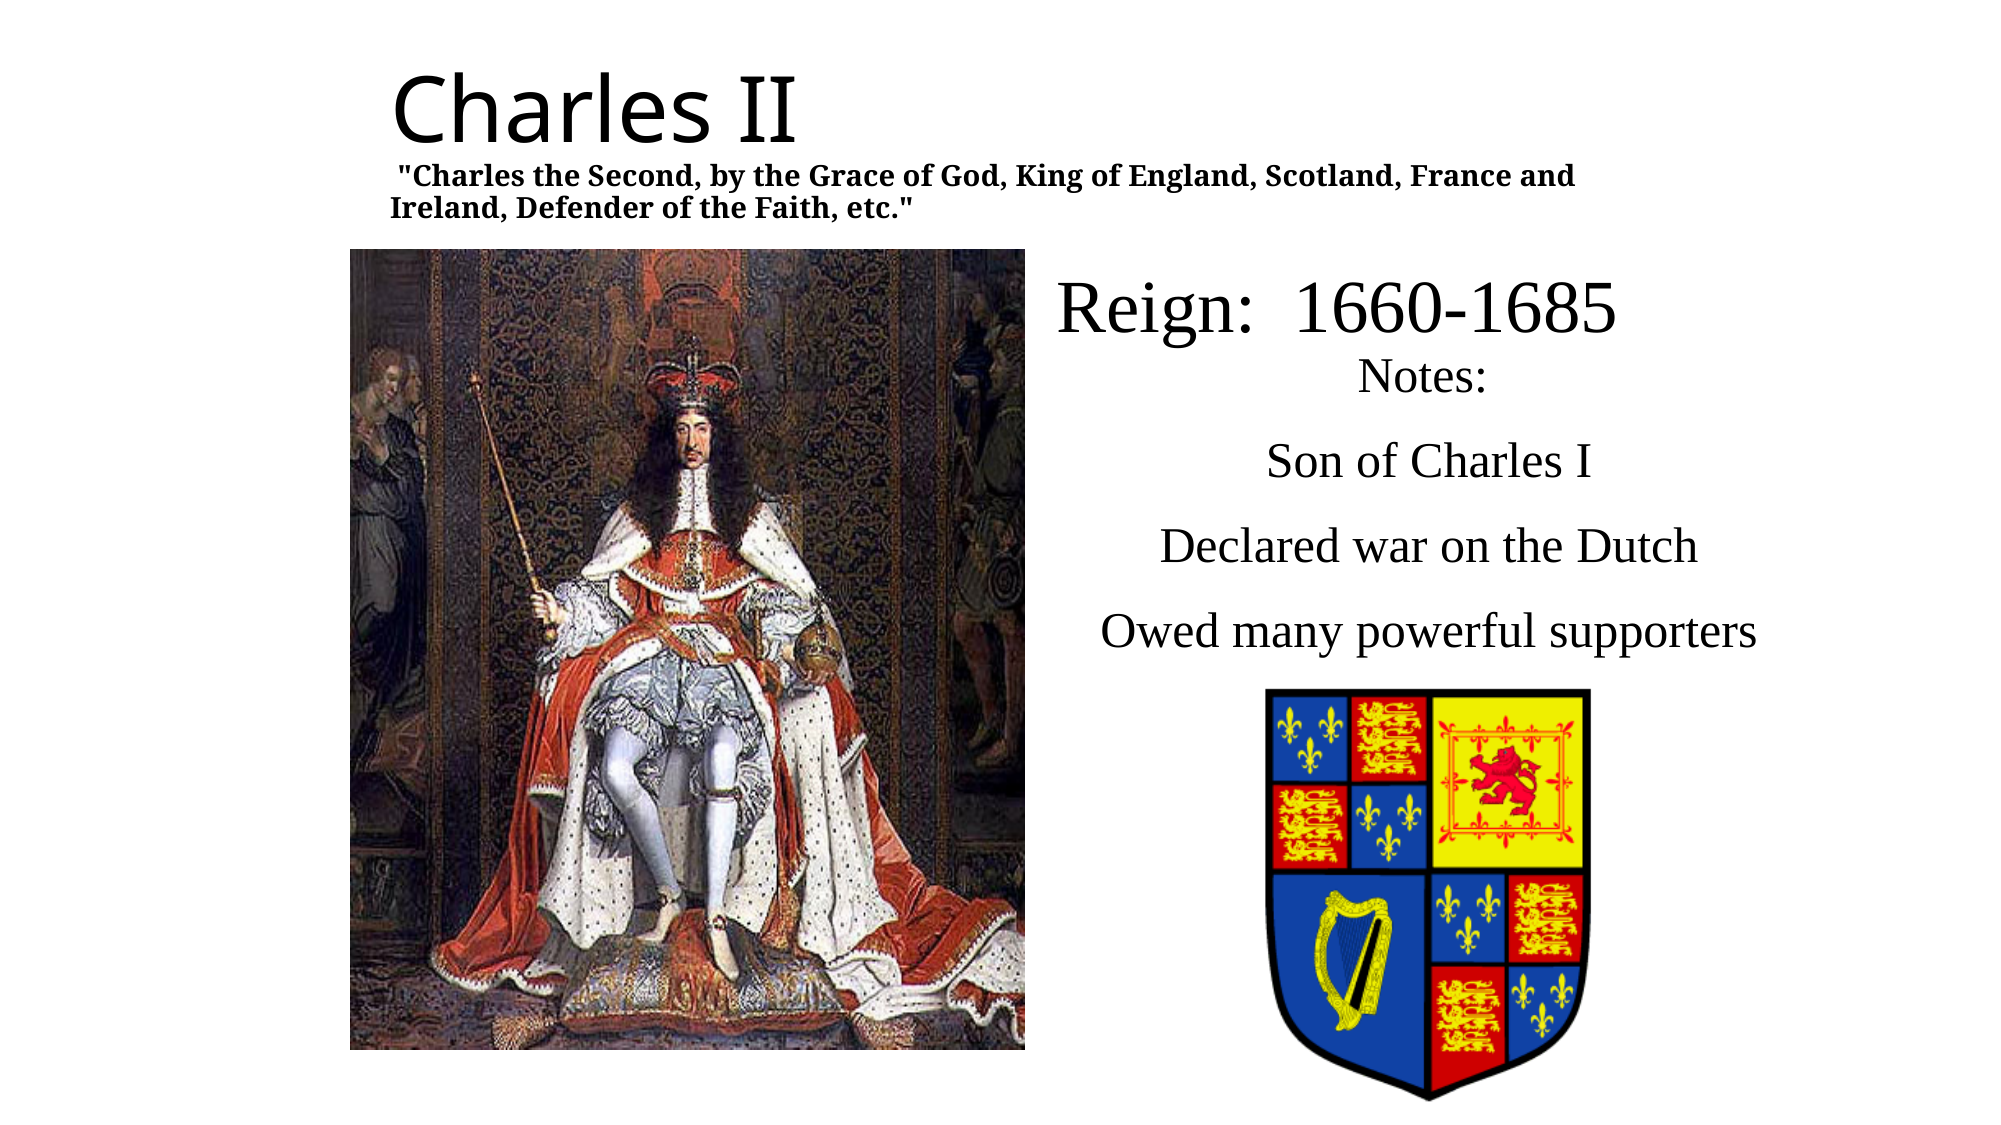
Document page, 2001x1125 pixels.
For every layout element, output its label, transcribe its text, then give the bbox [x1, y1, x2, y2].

picture [1260, 685, 1598, 1107]
text_box Reign: 1660-1685 [1025, 249, 1688, 355]
title Charles II "Charles the Second, by the Grace of God, King of England, Scotland, France and Ireland, Defender of the Faith, etc." [375, 50, 1650, 238]
text_box Notes: Son of Charles I Declared war on the Dutch Owed many powerful supporters [1066, 335, 1792, 864]
picture [349, 249, 1025, 1050]
